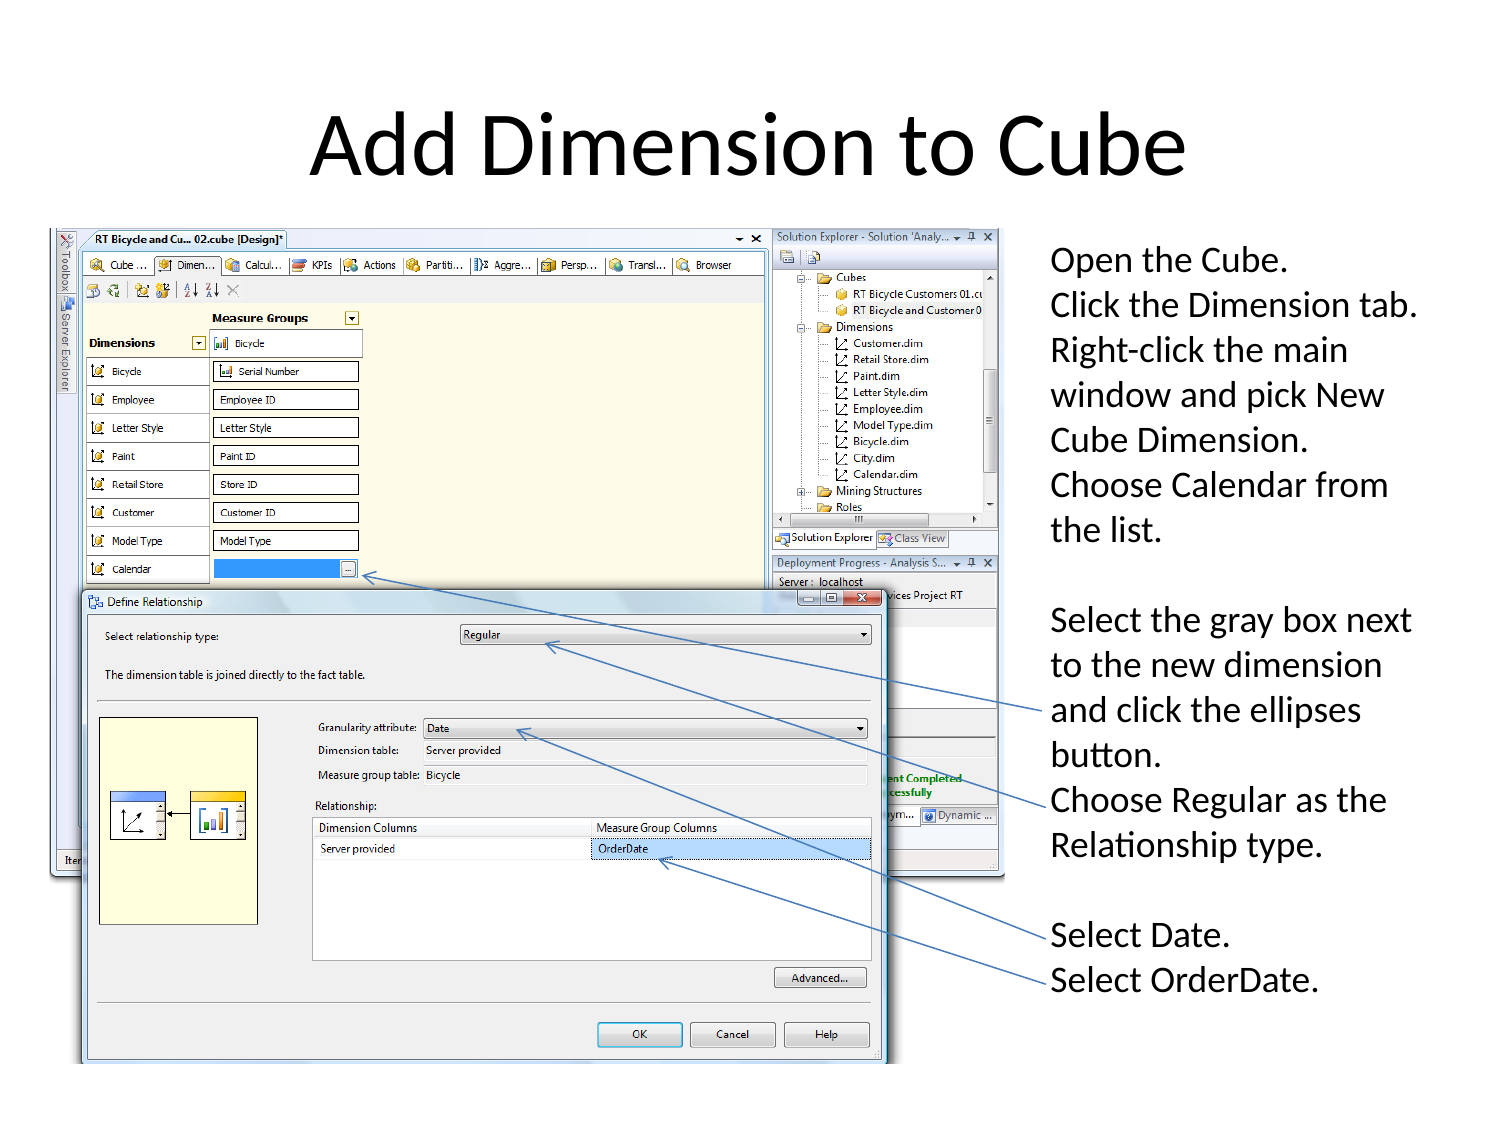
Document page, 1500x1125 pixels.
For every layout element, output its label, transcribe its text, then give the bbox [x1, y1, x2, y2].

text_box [657, 858, 1047, 985]
title Add Dimension to Cube [75, 45, 1425, 233]
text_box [544, 642, 1047, 729]
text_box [515, 729, 1047, 940]
picture [49, 227, 1005, 1064]
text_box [361, 574, 1042, 712]
text_box Open the Cube. Click the Dimension tab. Right-click the main window and pick New Cube Dimension. Choose Calendar from the list. Select the gray box next to the new dimension and click the ellipses button. Choose Regular as the Relationship type. Select Date. Select OrderDate. [1035, 228, 1463, 1008]
